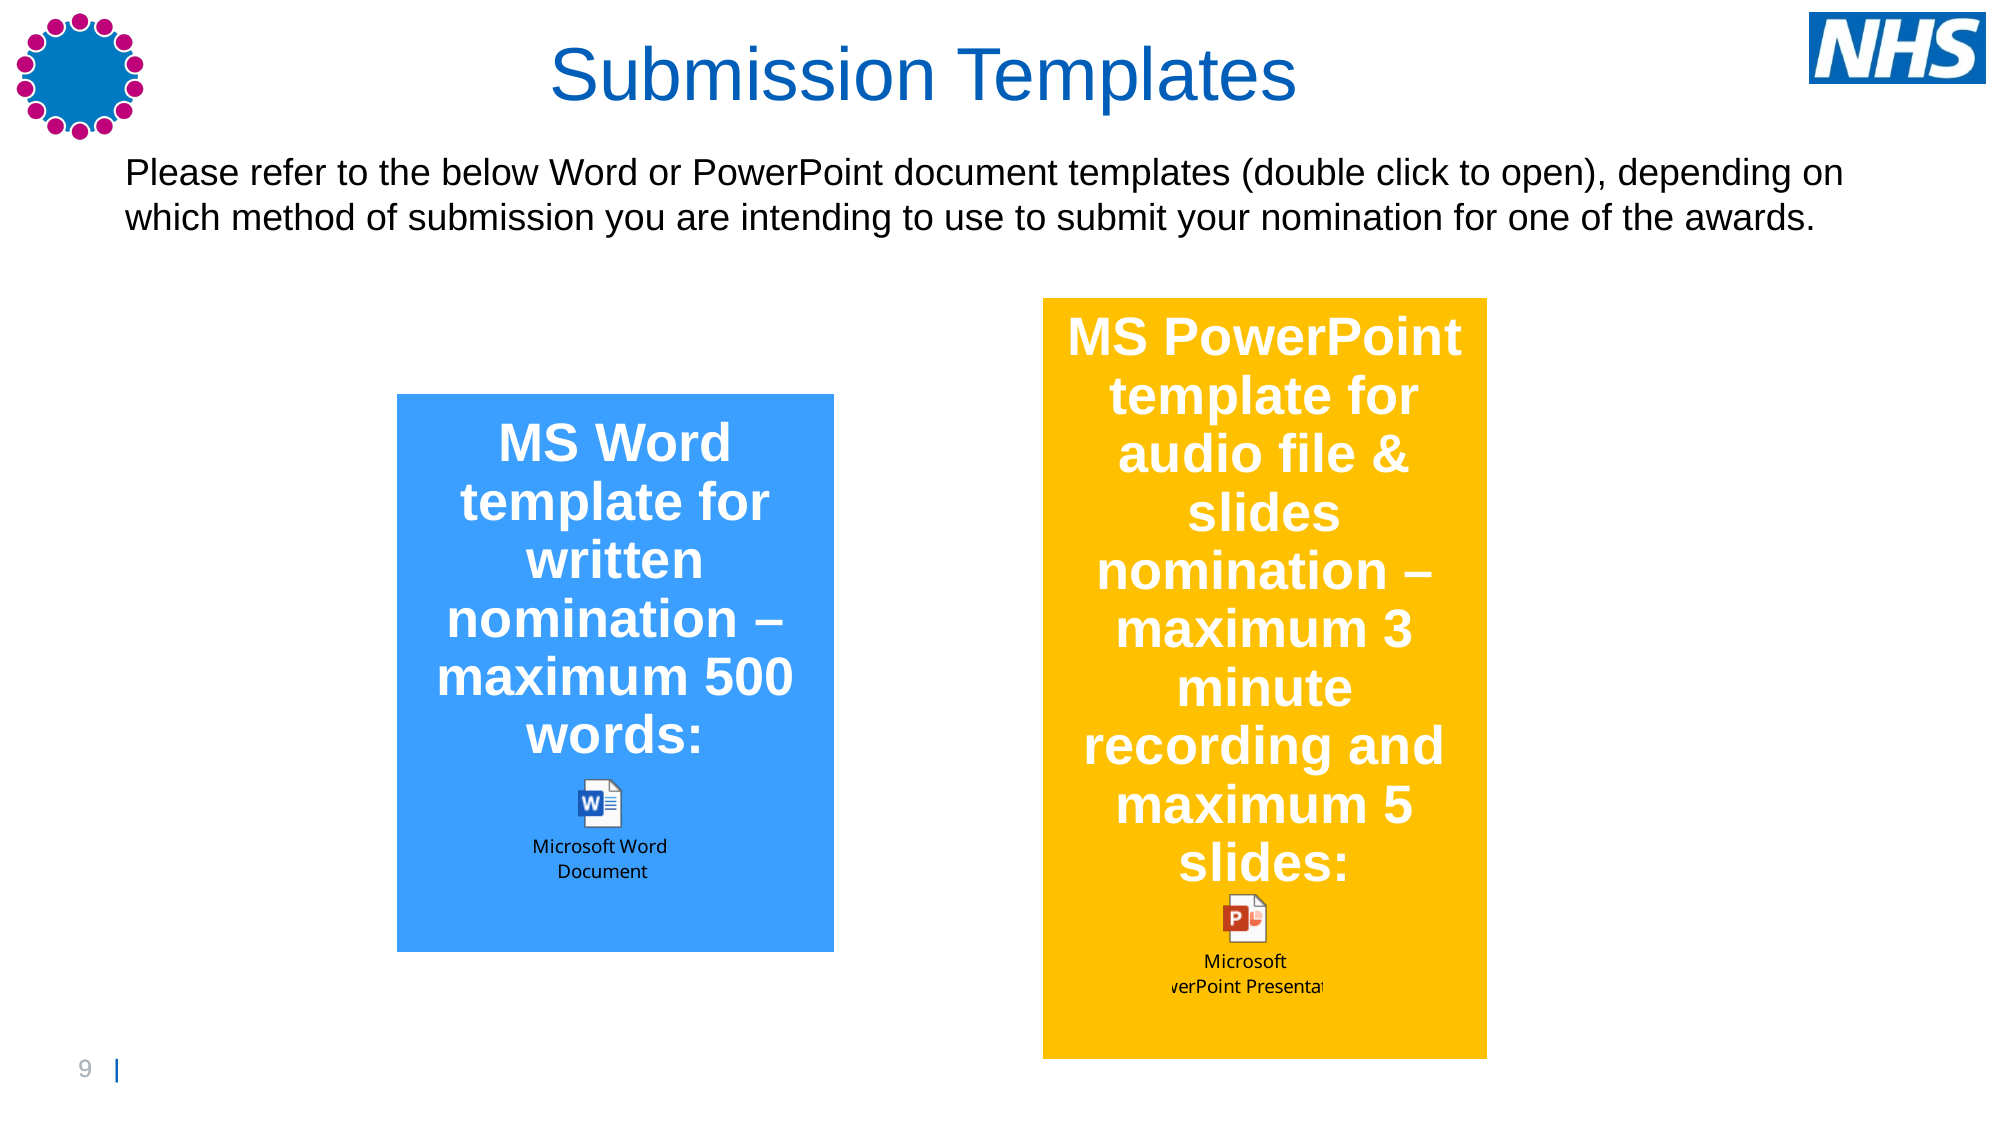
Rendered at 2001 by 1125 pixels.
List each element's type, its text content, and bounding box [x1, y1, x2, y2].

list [87, 246, 1948, 1089]
picture [14, 12, 146, 141]
title Submission Templates [338, 28, 1510, 129]
text_box Please refer to the below Word or PowerPoint document templates (double click to open), depending on which method of submission you are intending to use to submit your nomination for one of the awards. [110, 140, 1913, 245]
picture [1809, 12, 1986, 84]
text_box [527, 778, 678, 908]
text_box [1172, 893, 1323, 1024]
